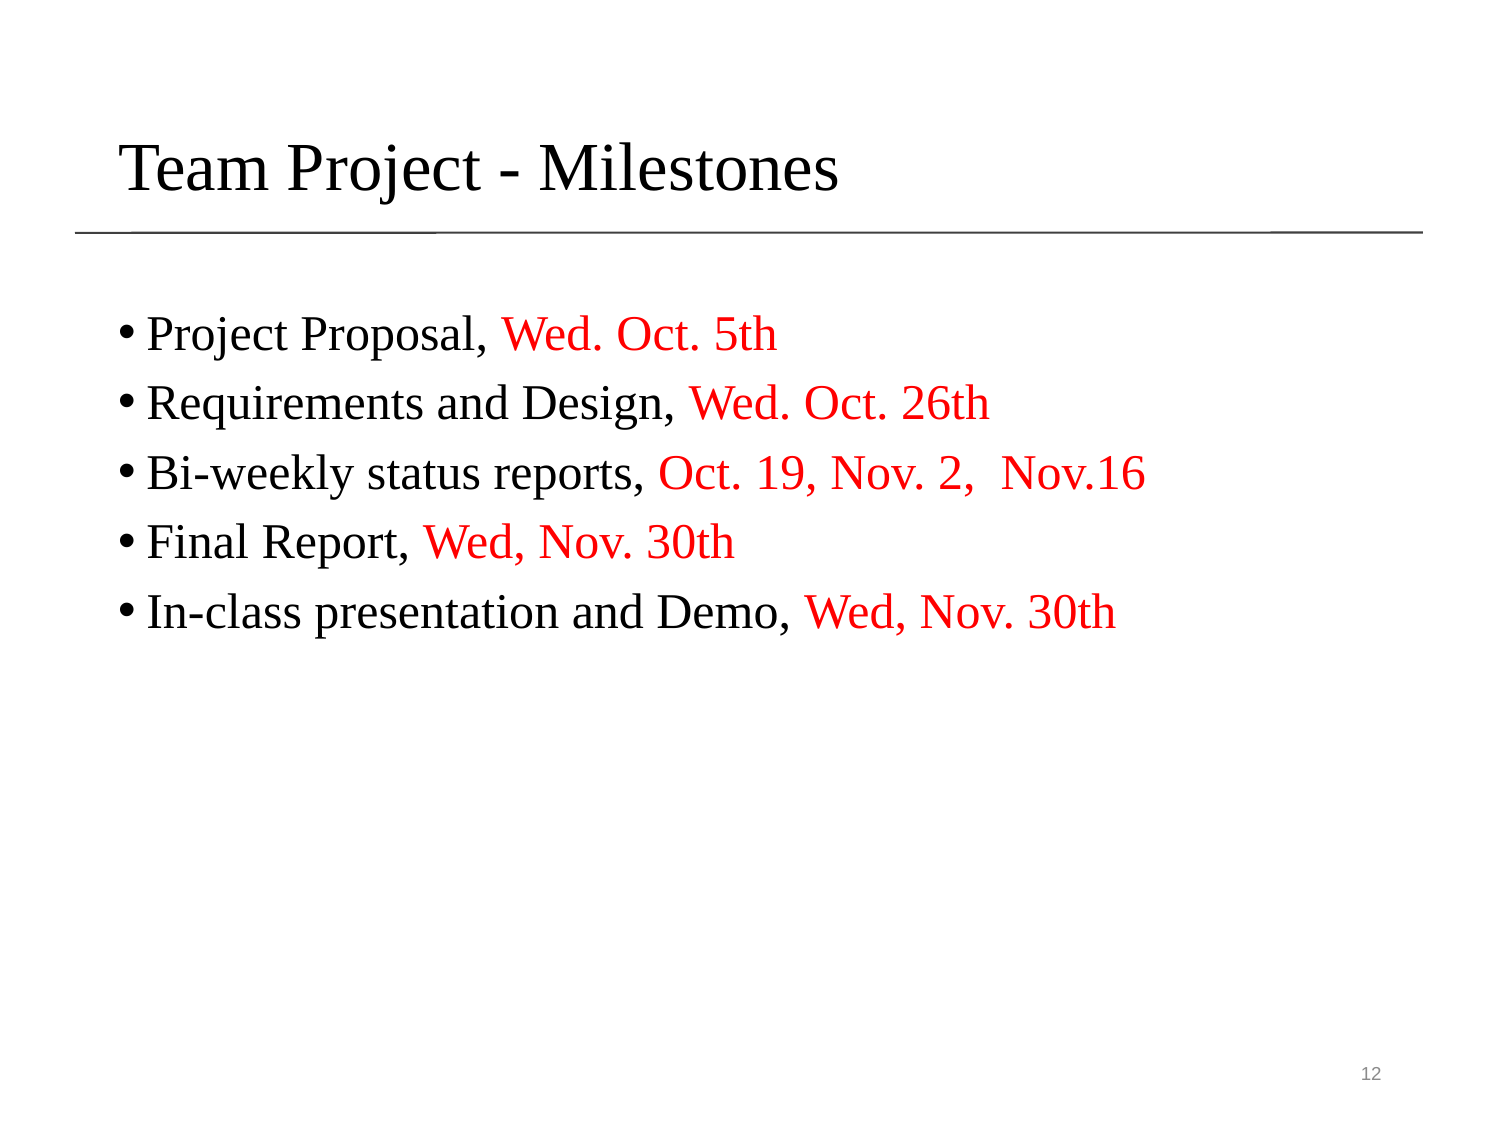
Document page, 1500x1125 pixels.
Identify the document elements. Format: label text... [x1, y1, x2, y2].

list Project Proposal, Wed. Oct. 5th Requirements and Design, Wed. Oct. 26th Bi-weekly status reports, Oct. 19, Nov. 2, Nov.16 Final Report, Wed, Nov. 30th In-class presentation and Demo, Wed, Nov. 30th [103, 299, 1397, 1014]
title Team Project - Milestones [103, 59, 1397, 278]
slide_number 12 [1059, 1042, 1397, 1103]
